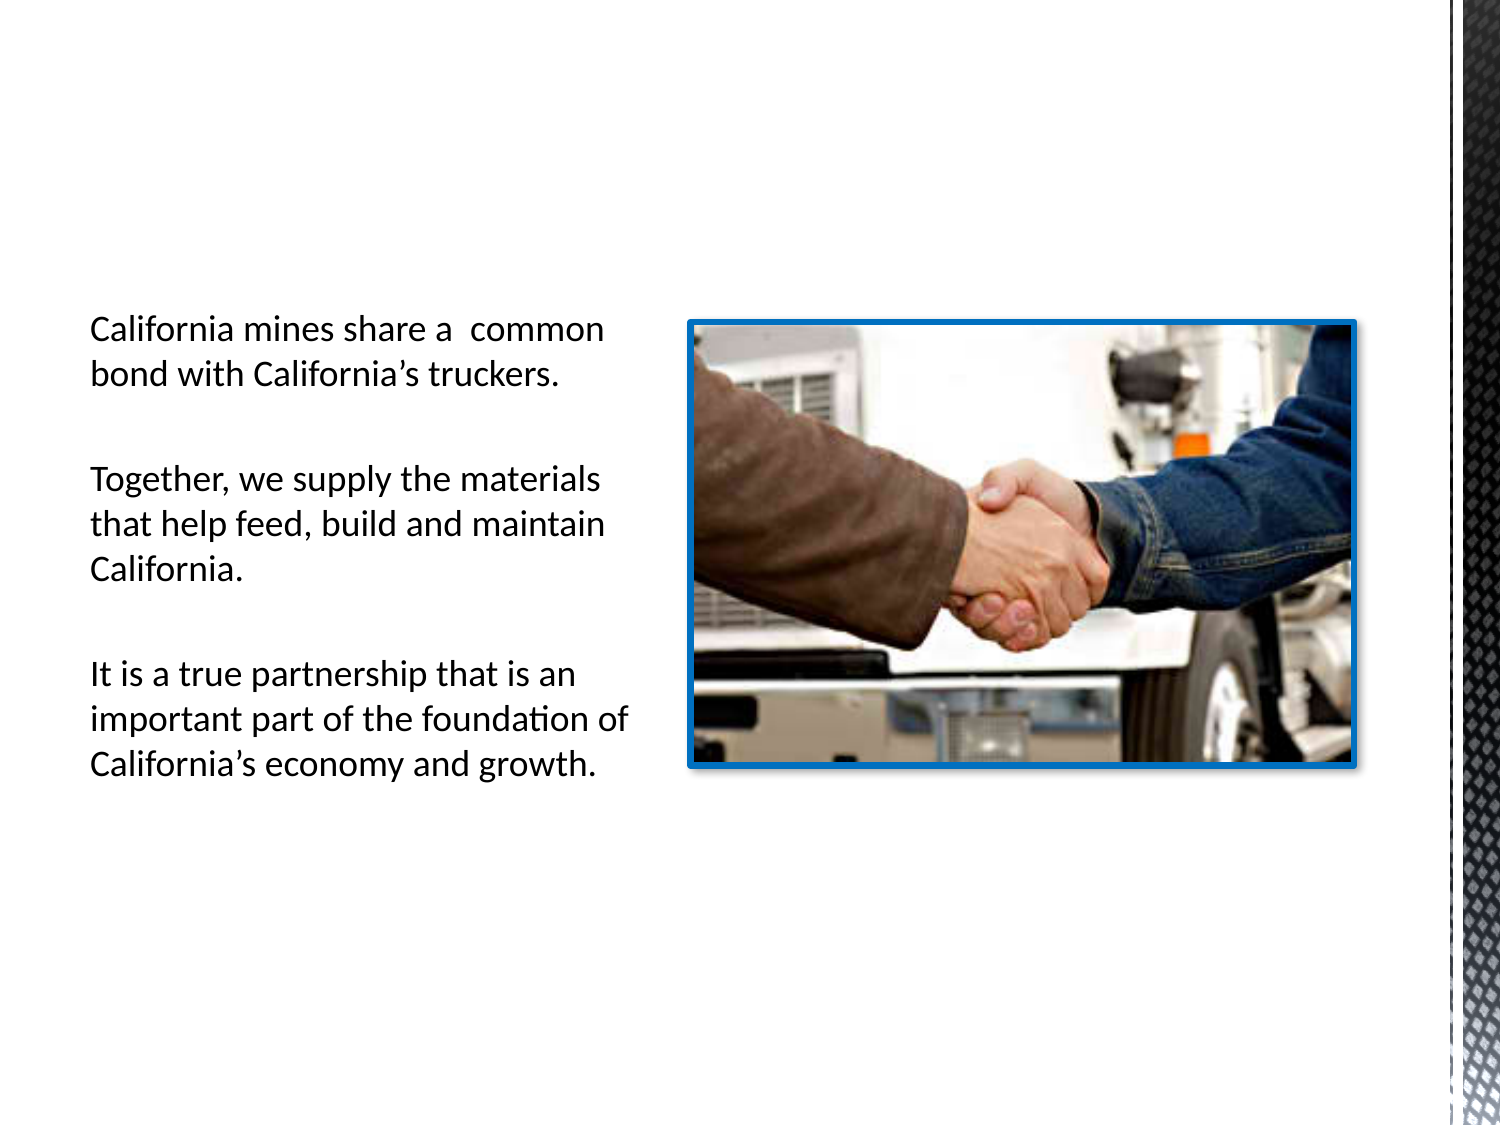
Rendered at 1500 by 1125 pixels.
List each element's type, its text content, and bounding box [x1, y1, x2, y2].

picture [1447, 0, 1500, 1125]
list California mines share a common bond with California’s truckers. Together, we supply the materials that help feed, build and maintain California. It is a true partnership that is an important part of the foundation of California’s economy and growth. [75, 75, 675, 1013]
picture [693, 324, 1352, 763]
